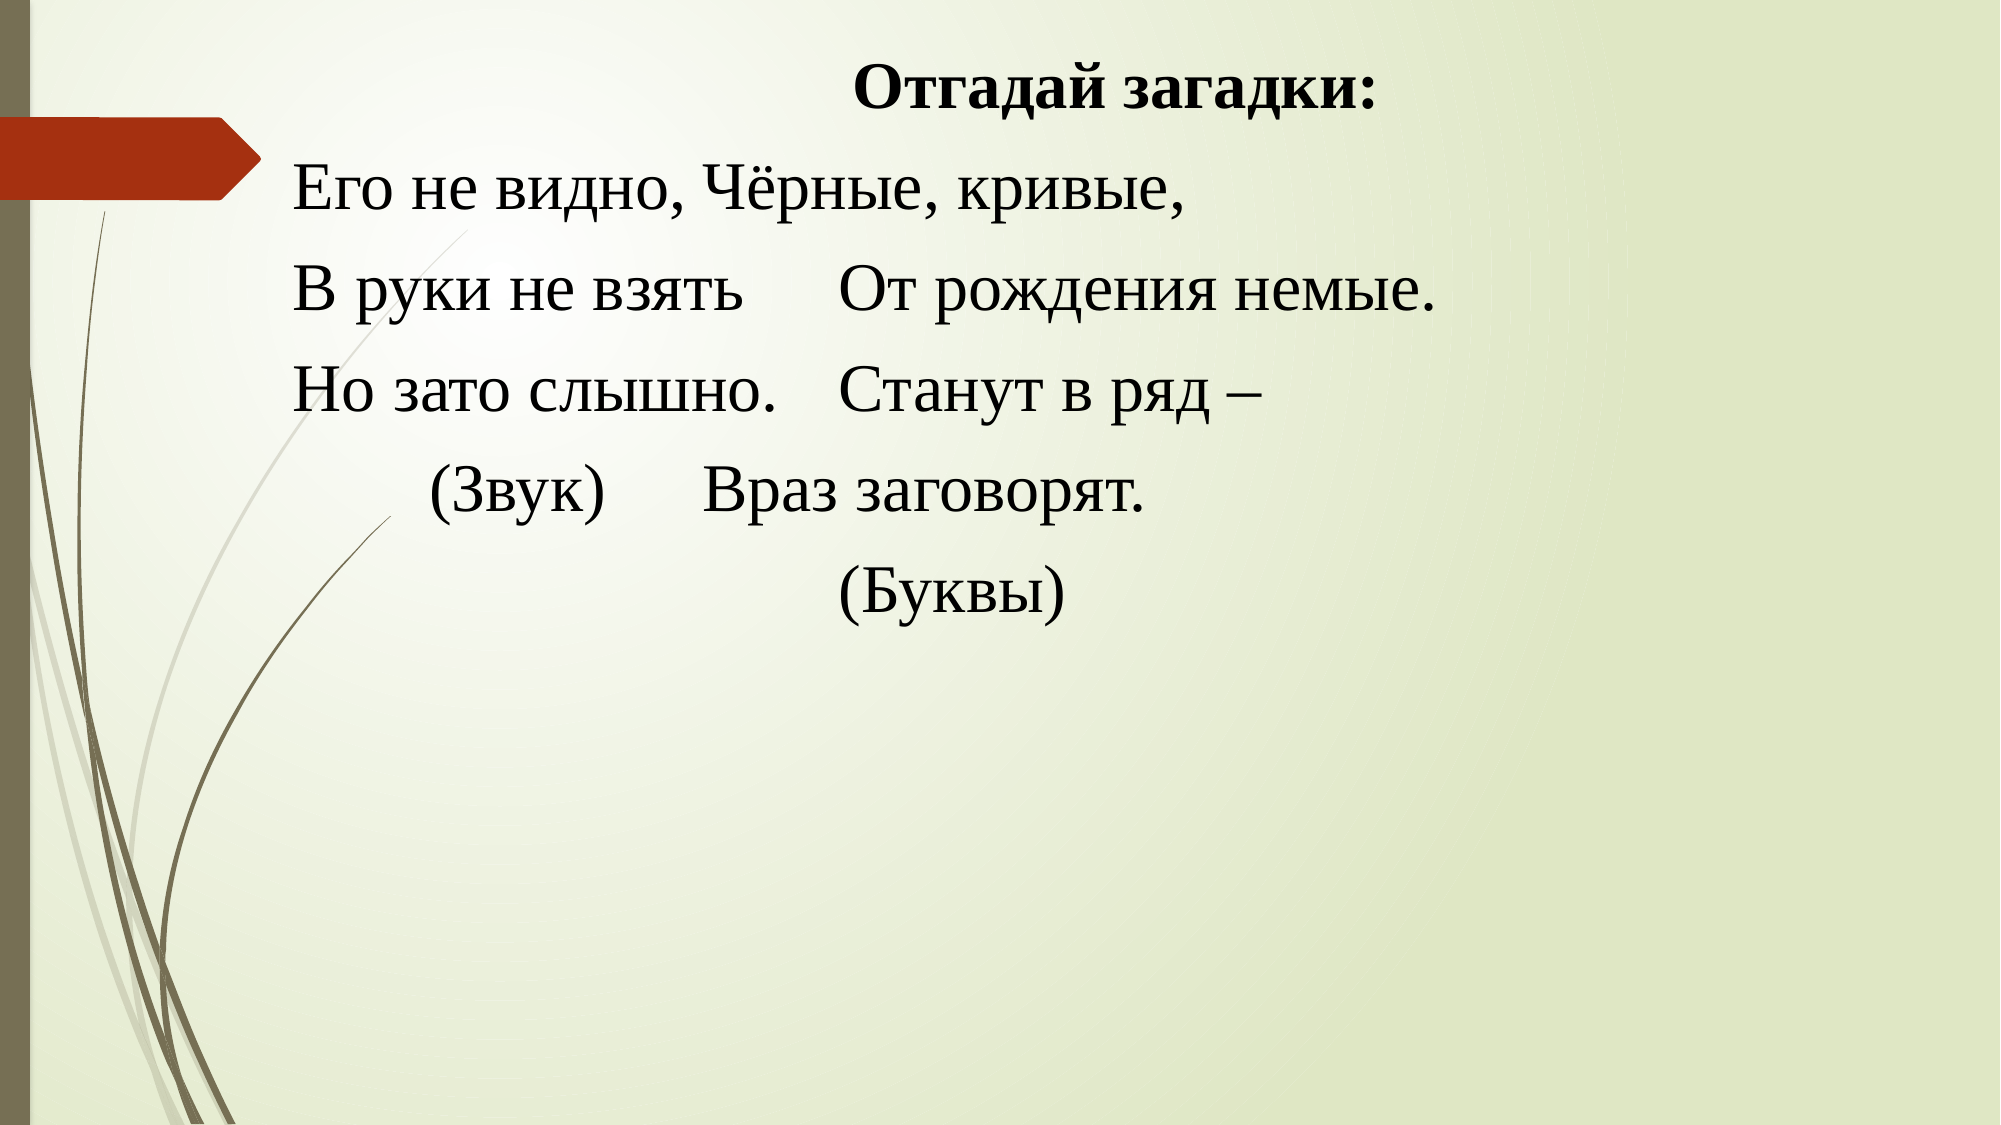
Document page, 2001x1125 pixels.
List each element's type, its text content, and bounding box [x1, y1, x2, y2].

title Отгадай загадки: [277, 34, 1957, 134]
list Его не видно, Чёрные, кривые, В руки не взять От рождения немые. Но зато слышно. Станут в ряд – (Звук) Враз заговорят. (Буквы) [277, 133, 1888, 970]
